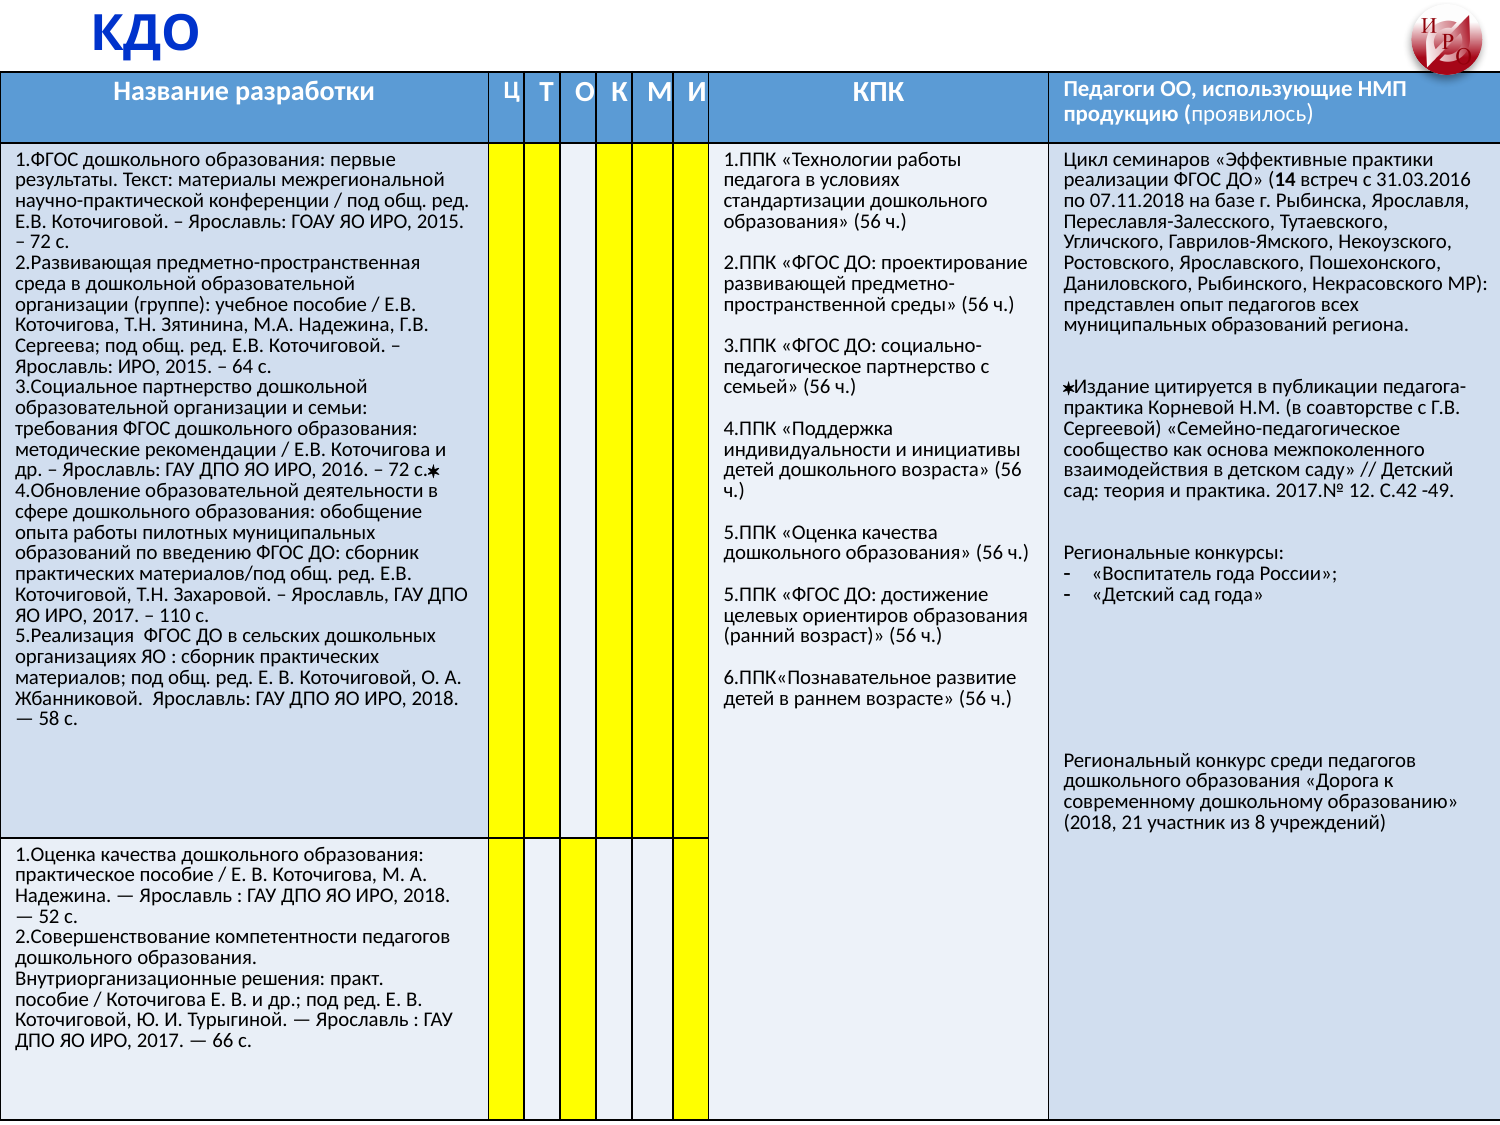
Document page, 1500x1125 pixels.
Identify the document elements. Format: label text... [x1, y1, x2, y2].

table_cell 1.ФГОС дошкольного образования: первые результаты. Текст: материалы межрегиональной научно-практической конференции / под общ. ред. Е.В. Коточиговой. – Ярославль: ГОАУ ЯО ИРО, 2015. – 72 с. 2.Развивающая предметно-пространственная среда в дошкольной образовательной организации (группе): учебное пособие / Е.В. Коточигова, Т.Н. Зятинина, М.А. Надежина, Г.В. Сергеева; под общ. ред. Е.В. Коточиговой. – Ярославль: ИРО, 2015. – 64 с. 3.Социальное партнерство дошкольной образовательной организации и семьи: требования ФГОС дошкольного образования: методические рекомендации / Е.В. Коточигова и др. – Ярославль: ГАУ ДПО ЯО ИРО, 2016. – 72 с. 4.Обновление образовательной деятельности в сфере дошкольного образования: обобщение опыта работы пилотных муниципальных образований по введению ФГОС ДО: сборник практических материалов/под общ. ред. Е.В. Коточиговой, Т.Н. Захаровой. – Ярославль, ГАУ ДПО ЯО ИРО, 2017. – 110 с. 5.Реализация ФГОС ДО в сельских дошкольных организациях ЯО : сборник практических материалов; под общ. ред. Е. В. Коточиговой, О. А. Жбанниковой. Ярославль: ГАУ ДПО ЯО ИРО, 2018. — 58 с. [1, 144, 488, 837]
table_cell [597, 144, 631, 837]
table_cell [489, 839, 523, 1119]
table_cell [525, 839, 559, 1119]
table_cell [674, 144, 708, 837]
table_cell [525, 144, 559, 837]
table_cell [489, 144, 523, 837]
table_header Ц [489, 73, 523, 142]
table_cell [561, 144, 595, 837]
table_header Название разработки [1, 73, 488, 142]
table_cell [674, 839, 708, 1119]
table_header И [674, 73, 708, 142]
table_header Т [525, 73, 559, 142]
table_header Педагоги ОО, использующие НМП продукцию (проявилось) [1049, 73, 1500, 142]
table_header О [561, 73, 595, 142]
title КДО [75, 1, 231, 67]
table_cell Цикл семинаров «Эффективные практики реализации ФГОС ДО» (14 встреч с 31.03.2016 по 07.11.2018 на базе г. Рыбинска, Ярославля, Переславля-Залесского, Тутаевского, Угличского, Гаврилов-Ямского, Некоузского, Ростовского, Ярославского, Пошехонского, Даниловского, Рыбинского, Некрасовского МР): представлен опыт педагогов всех муниципальных образований региона. Издание цитируется в публикации педагога-практика Корневой Н.М. (в соавторстве с Г.В. Сергеевой) «Семейно-педагогическое сообщество как основа межпоколенного взаимодействия в детском саду» // Детский сад: теория и практика. 2017.№ 12. С.42 -49. Региональные конкурсы: «Воспитатель года России»; «Детский сад года» Региональный конкурс среди педагогов дошкольного образования «Дорога к современному дошкольному образованию» (2018, 21 участник из 8 учреждений) [1049, 144, 1500, 1119]
table_cell [561, 839, 595, 1119]
table_header М [633, 73, 672, 142]
table_cell [633, 144, 672, 837]
table_cell 1.ППК «Технологии работы педагога в условиях стандартизации дошкольного образования» (56 ч.) 2.ППК «ФГОС ДО: проектирование развивающей предметно-пространственной среды» (56 ч.) 3.ППК «ФГОС ДО: социально-педагогическое партнерство с семьей» (56 ч.) 4.ППК «Поддержка индивидуальности и инициативы детей дошкольного возраста» (56 ч.) 5.ППК «Оценка качества дошкольного образования» (56 ч.) 5.ППК «ФГОС ДО: достижение целевых ориентиров образования (ранний возраст)» (56 ч.) 6.ППК«Познавательное развитие детей в раннем возрасте» (56 ч.) [709, 144, 1048, 1119]
picture [1411, 4, 1483, 75]
table_cell 1.Оценка качества дошкольного образования: практическое пособие / Е. В. Коточигова, М. А. Надежина. — Ярославль : ГАУ ДПО ЯО ИРО, 2018. — 52 с. 2.Совершенствование компетентности педагогов дошкольного образования. Внутриорганизационные решения: практ. пособие / Коточигова Е. В. и др.; под ред. Е. В. Коточиговой, Ю. И. Турыгиной. — Ярославль : ГАУ ДПО ЯО ИРО, 2017. — 66 с. [1, 839, 488, 1119]
table_header К [597, 73, 631, 142]
table_cell [597, 839, 631, 1119]
table_cell [633, 839, 672, 1119]
table_header КПК [709, 73, 1048, 142]
